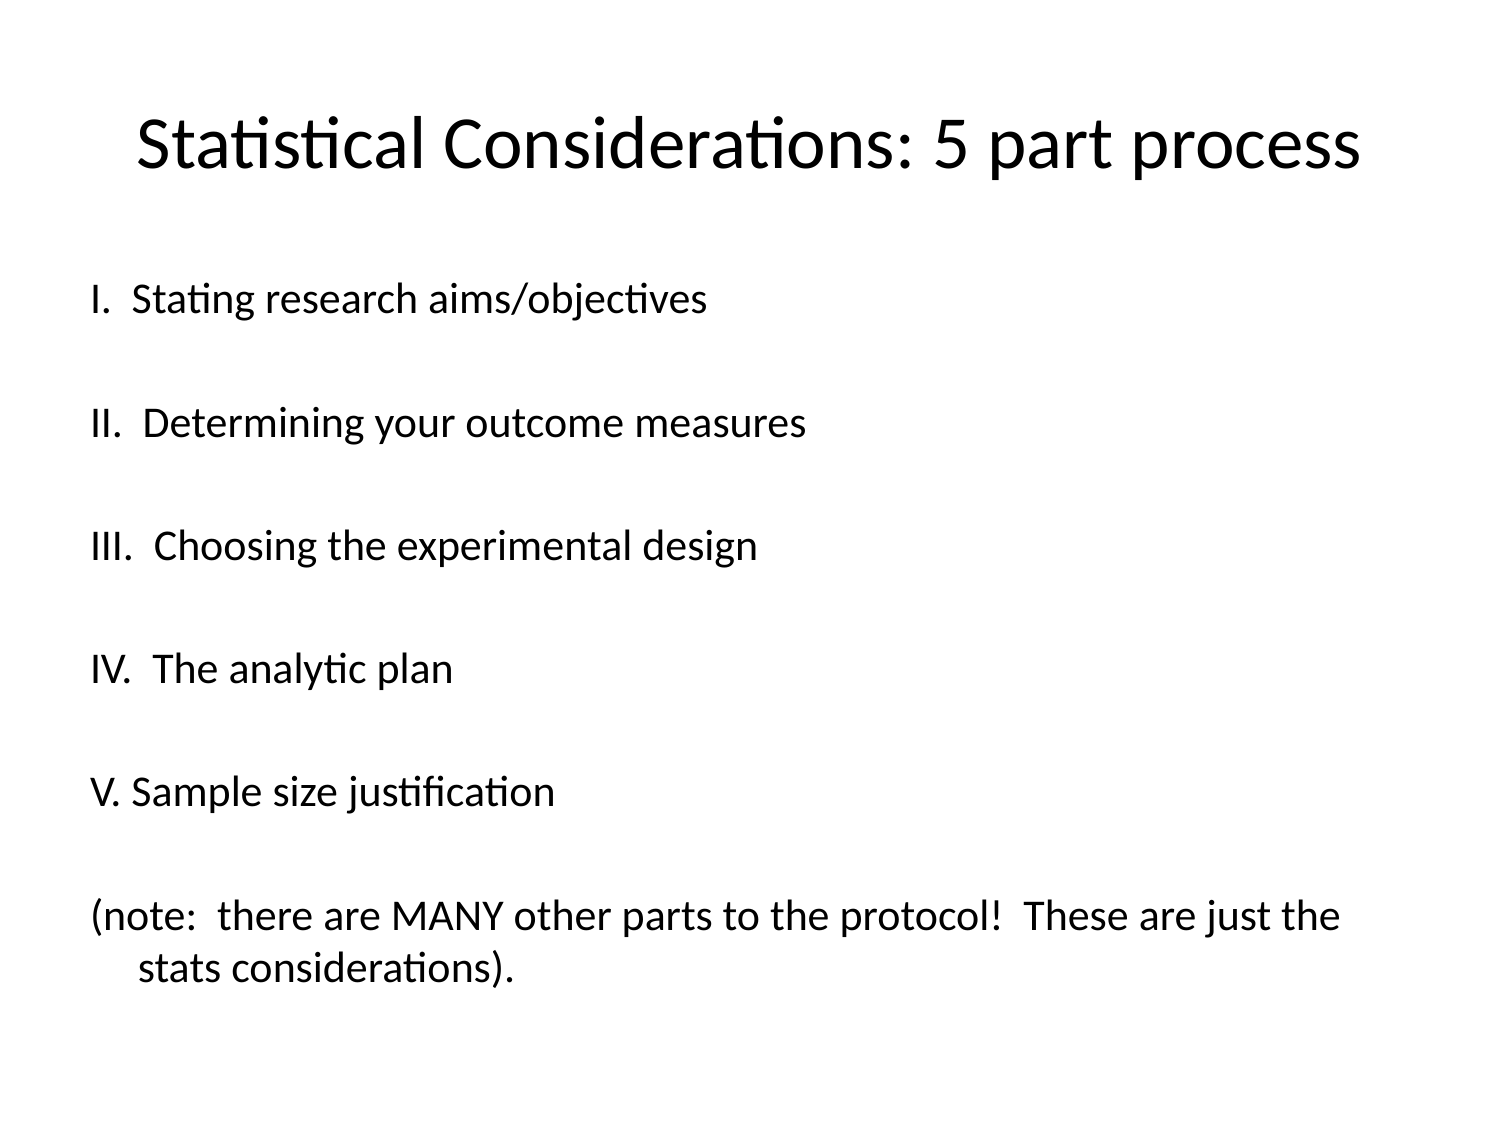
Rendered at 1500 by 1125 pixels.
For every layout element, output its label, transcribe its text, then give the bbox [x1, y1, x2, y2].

list I. Stating research aims/objectives II. Determining your outcome measures III. Choosing the experimental design IV. The analytic plan V. Sample size justification (note: there are MANY other parts to the protocol! These are just the stats considerations). [75, 262, 1425, 1005]
title Statistical Considerations: 5 part process [75, 45, 1425, 233]
